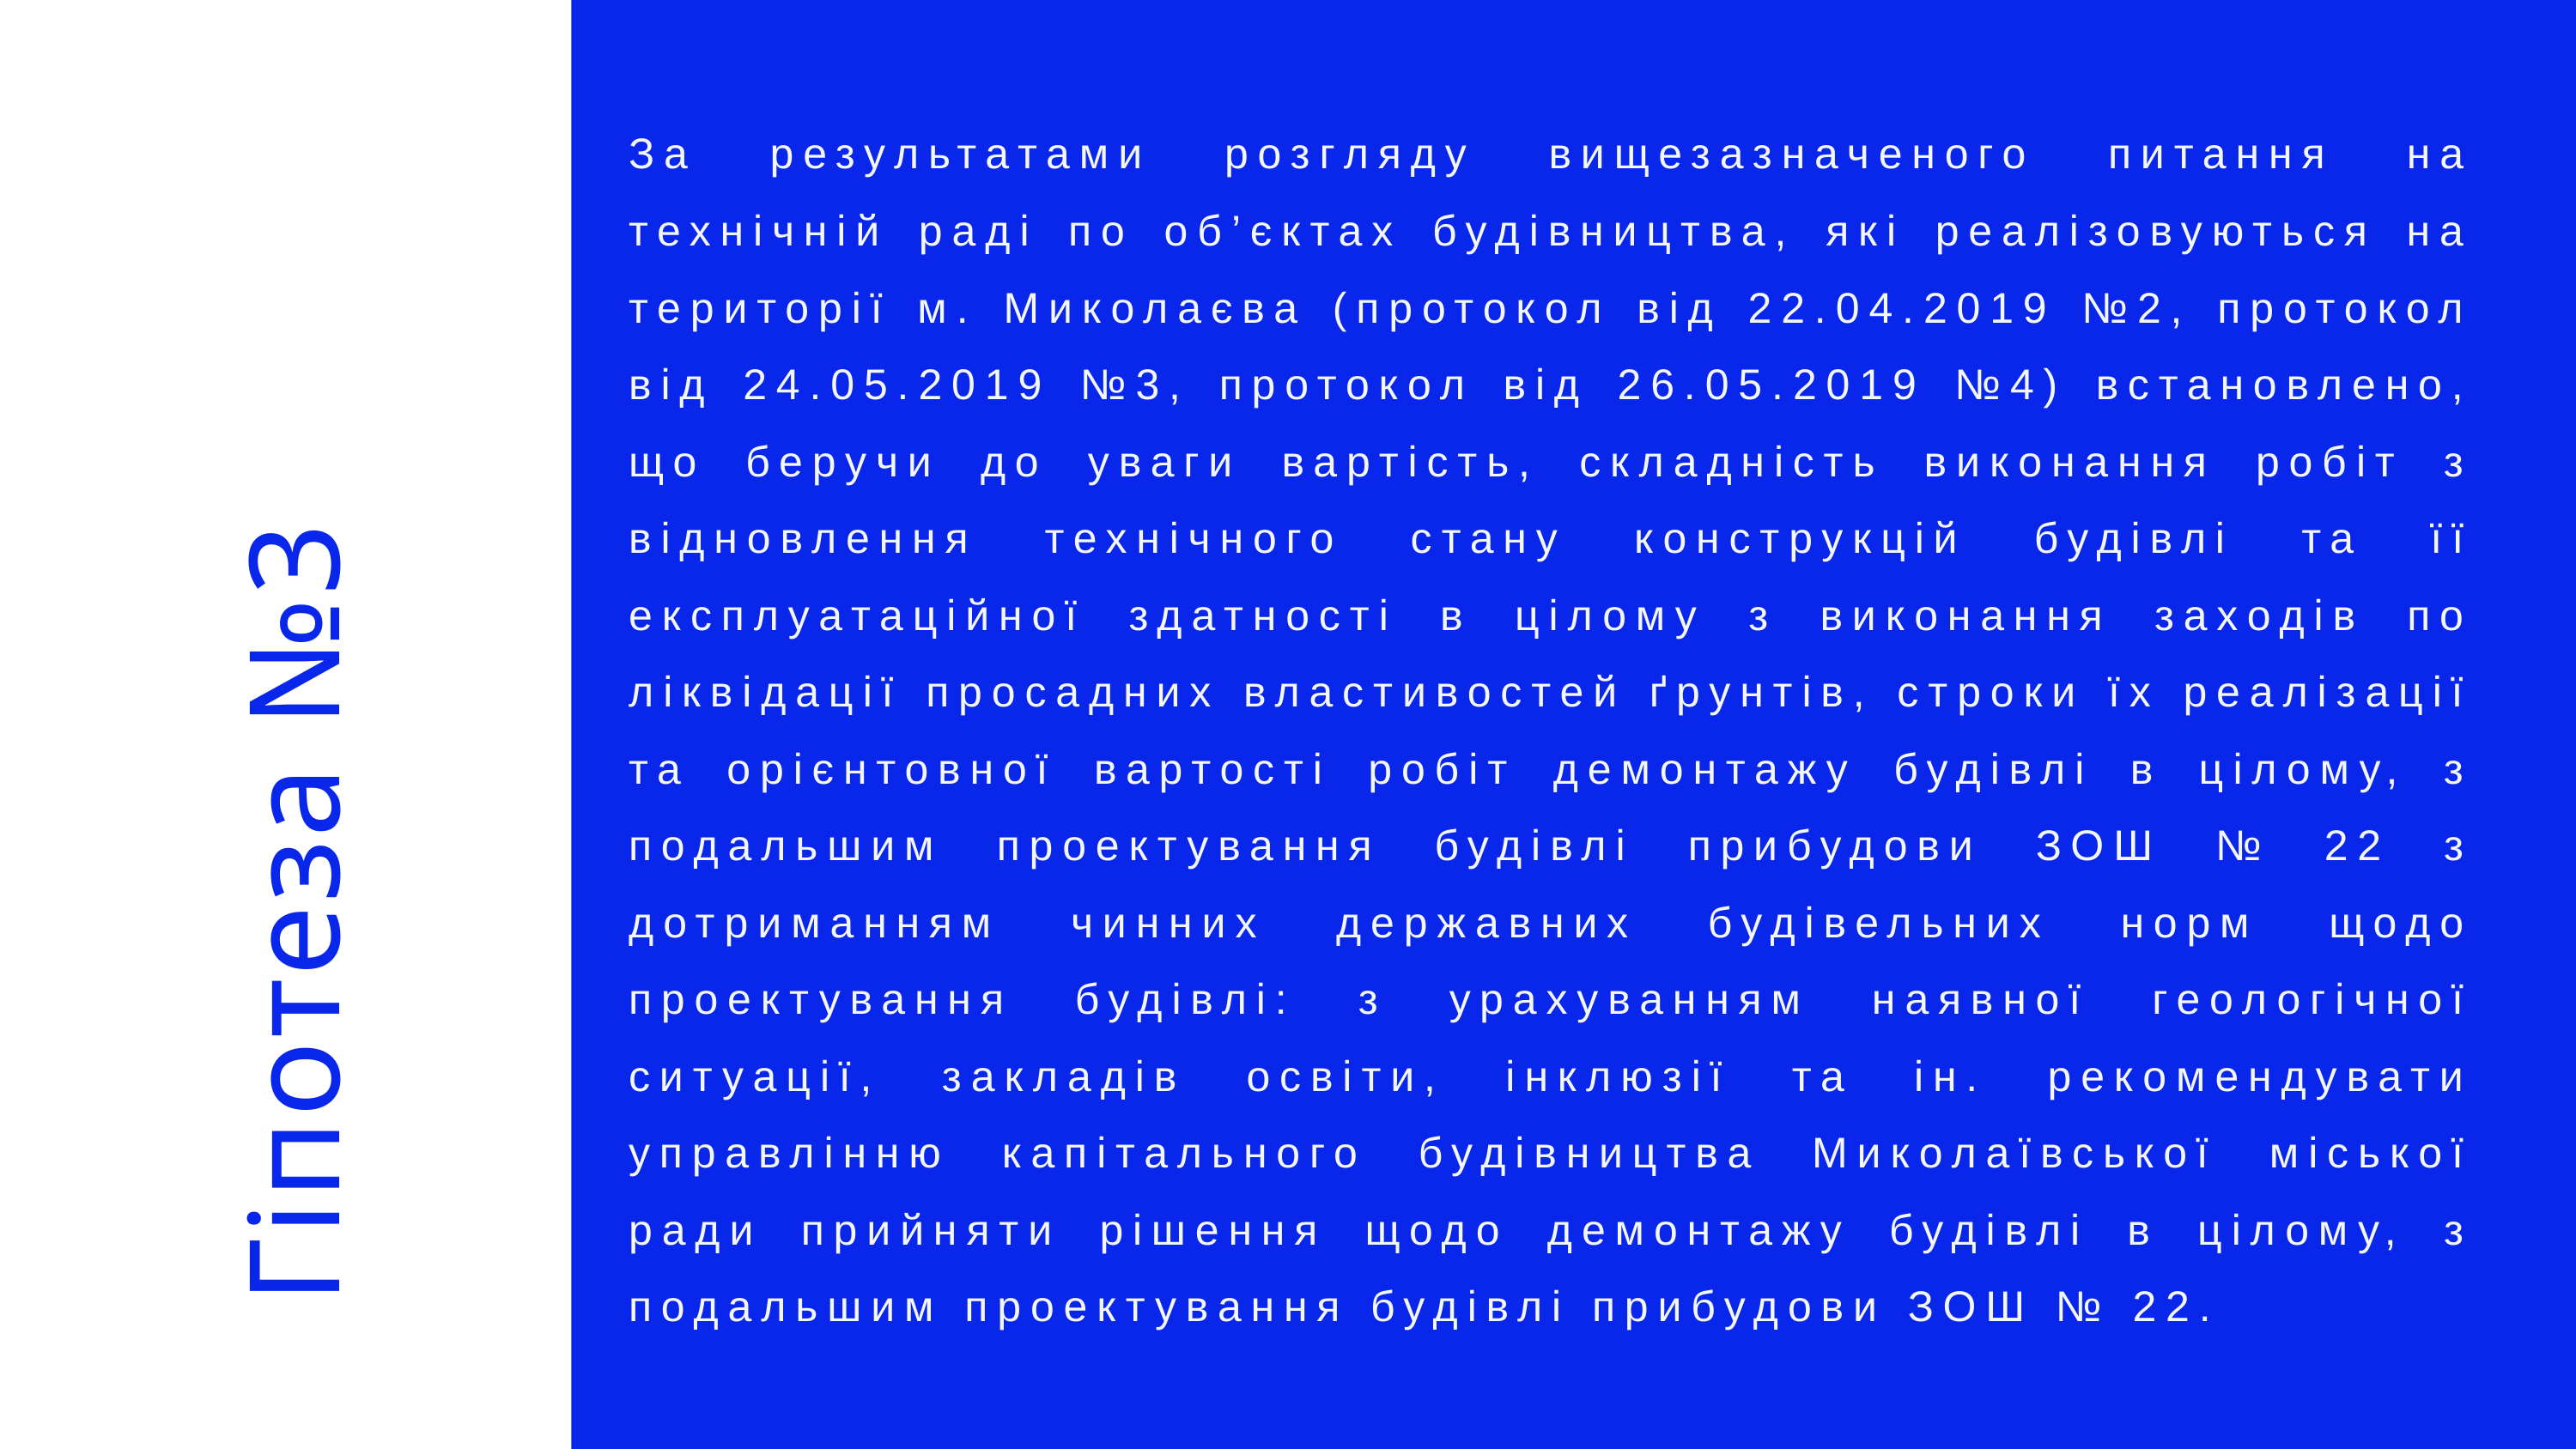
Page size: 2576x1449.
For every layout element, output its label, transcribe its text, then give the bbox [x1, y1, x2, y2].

text_box Гіпотеза №3 [201, 366, 365, 1304]
text_box За результатами розгляду вищезазначеного питання на технічній раді по об’єктах будівництва, які реалізовуються на території м. Миколаєва (протокол від 22.04.2019 №2, протокол від 24.05.2019 №3, протокол від 26.05.2019 №4) встановлено, що беручи до уваги вартість, складність виконання робіт з відновлення технічного стану конструкцій будівлі та її експлуатаційної здатності в цілому з виконання заходів по ліквідації просадних властивостей ґрунтів, строки їх реалізації та орієнтовної вартості робіт демонтажу будівлі в цілому, з подальшим проектування будівлі прибудови ЗОШ № 22 з дотриманням чинних державних будівельних норм щодо проектування будівлі: з урахуванням наявної геологічної ситуації, закладів освіти, інклюзії та ін. рекомендувати управлінню капітального будівництва Миколаївської міської ради прийняти рішення щодо демонтажу будівлі в цілому, з подальшим проектування будівлі прибудови ЗОШ № 22. [629, 100, 2475, 1331]
text_box [571, 0, 2576, 1449]
